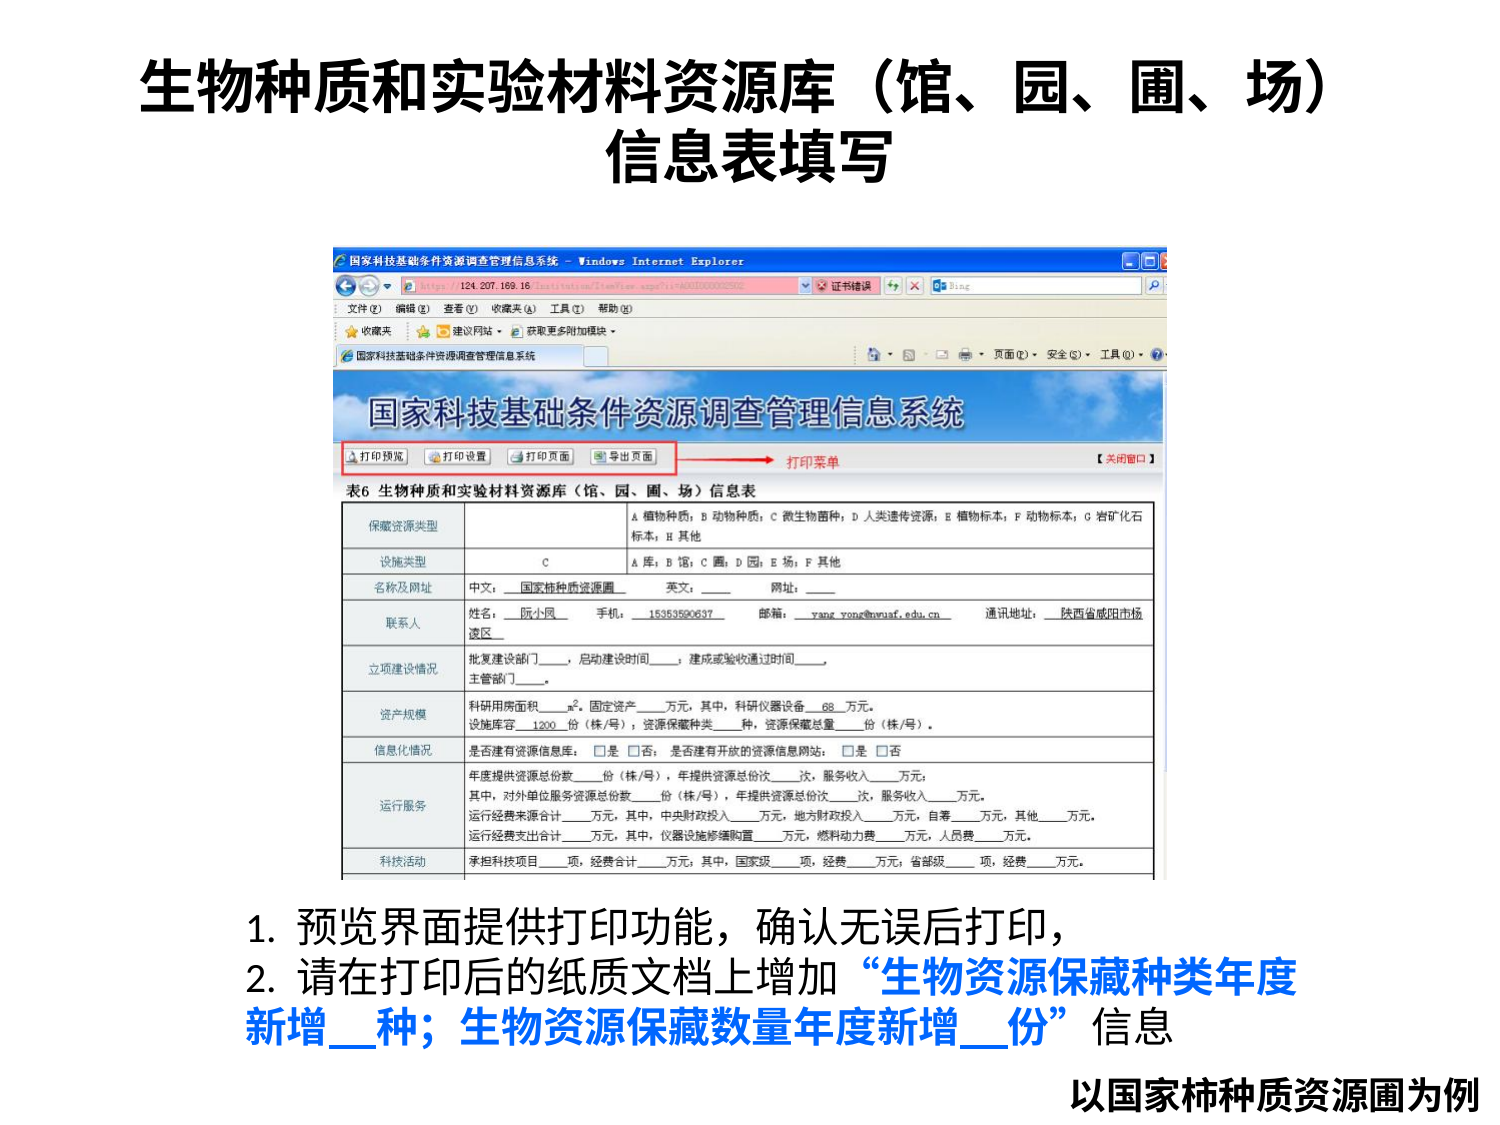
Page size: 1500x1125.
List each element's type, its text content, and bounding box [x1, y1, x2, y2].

text_box 1. 预览界面提供打印功能，确认无误后打印， 2. 请在打印后的纸质文档上增加“生物资源保藏种类年度新增 种；生物资源保藏数量年度新增 份”信息 [230, 893, 1333, 1059]
title 生物种质和实验材料资源库（馆、园、圃、场）信息表填写 [112, 0, 1388, 242]
text_box 以国家柿种质资源圃为例 [1054, 1064, 1497, 1125]
picture [332, 244, 1167, 880]
